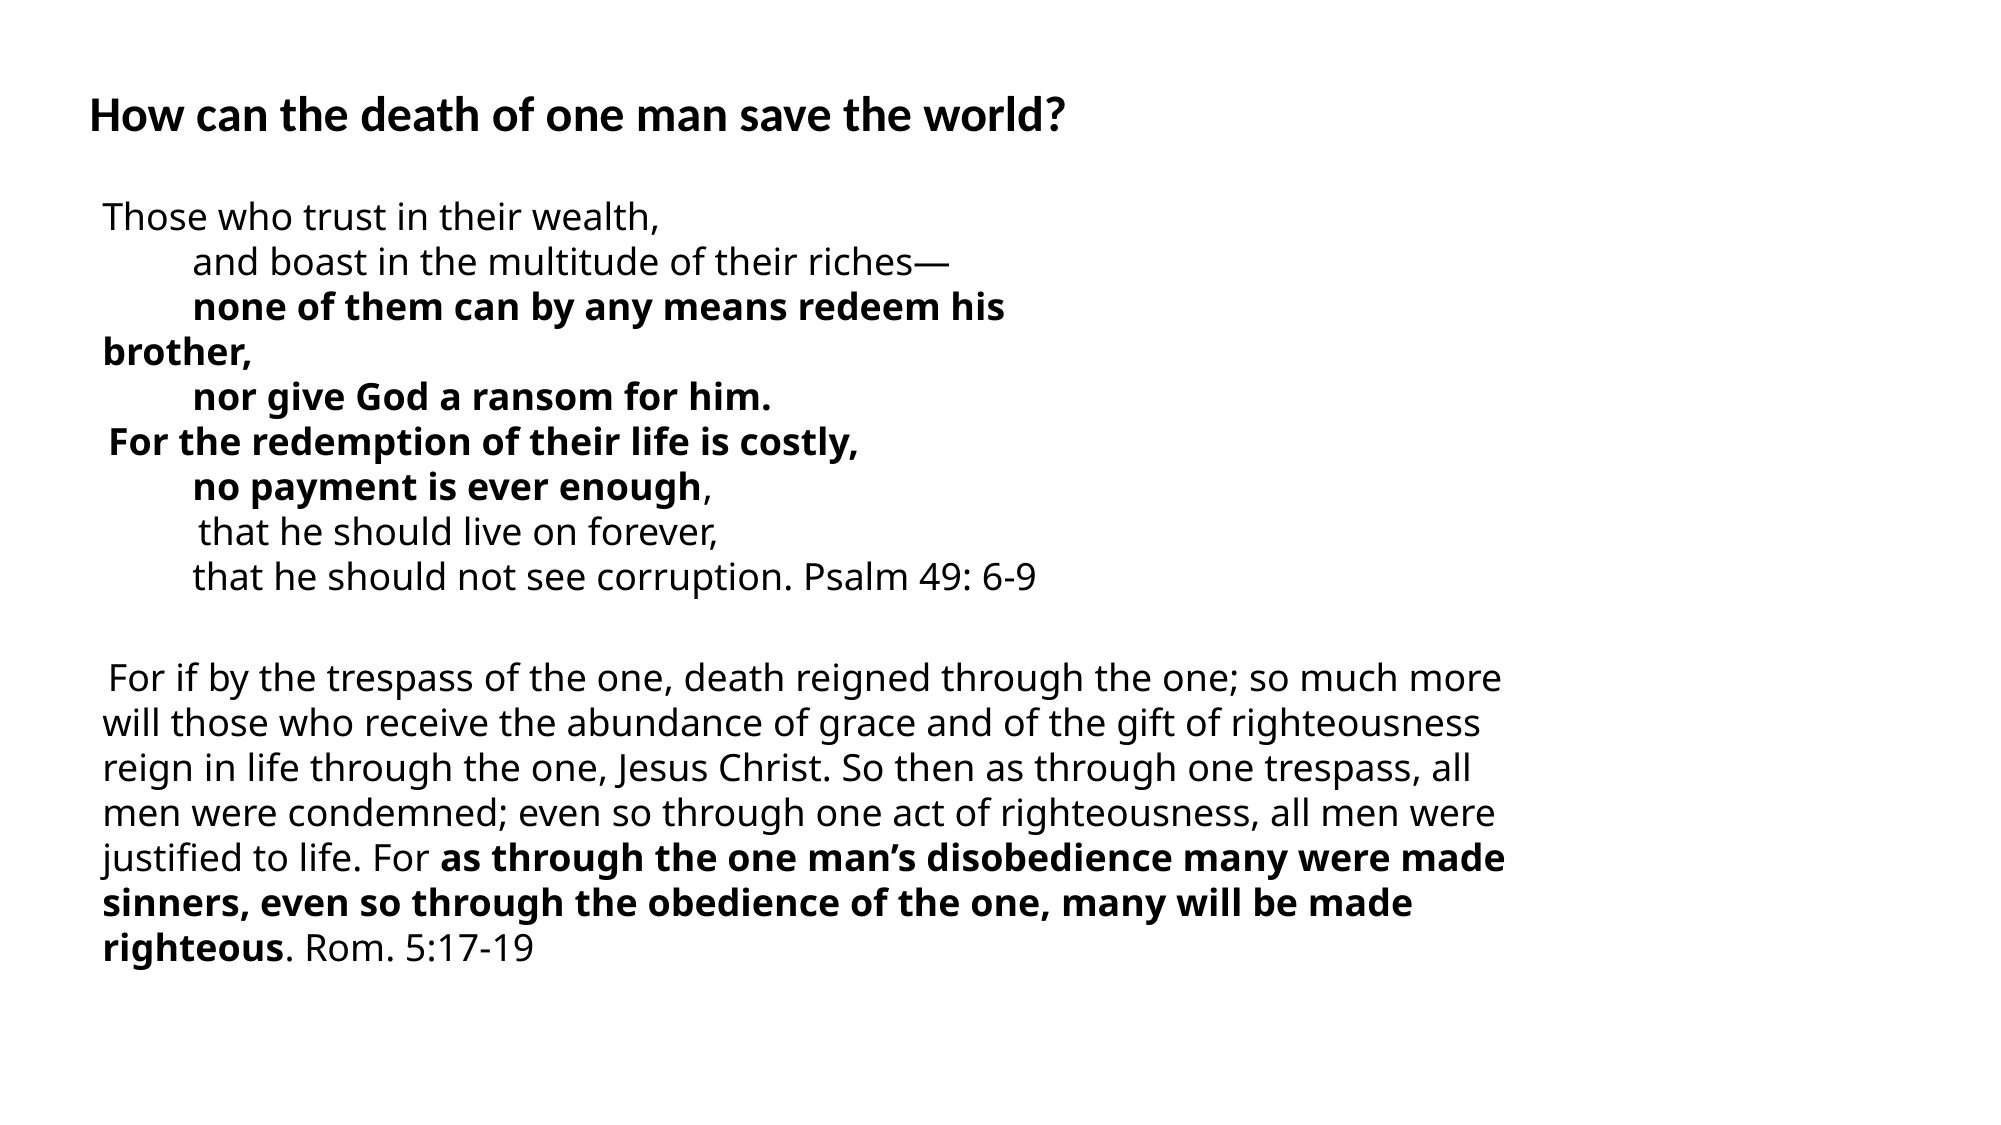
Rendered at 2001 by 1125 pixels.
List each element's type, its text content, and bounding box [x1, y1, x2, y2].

text_box How can the death of one man save the world? [74, 73, 1083, 149]
text_box For if by the trespass of the one, death reigned through the one; so much more will those who receive the abundance of grace and of the gift of righteousness reign in life through the one, Jesus Christ. So then as through one trespass, all men were condemned; even so through one act of righteousness, all men were justified to life. For as through the one man’s disobedience many were made sinners, even so through the obedience of the one, many will be made righteous. Rom. 5:17-19 [87, 646, 1550, 977]
text_box Those who trust in their wealth, and boast in the multitude of their riches— none of them can by any means redeem his brother, nor give God a ransom for him. For the redemption of their life is costly, no payment is ever enough, that he should live on forever, that he should not see corruption. Psalm 49: 6-9 [87, 185, 1088, 606]
